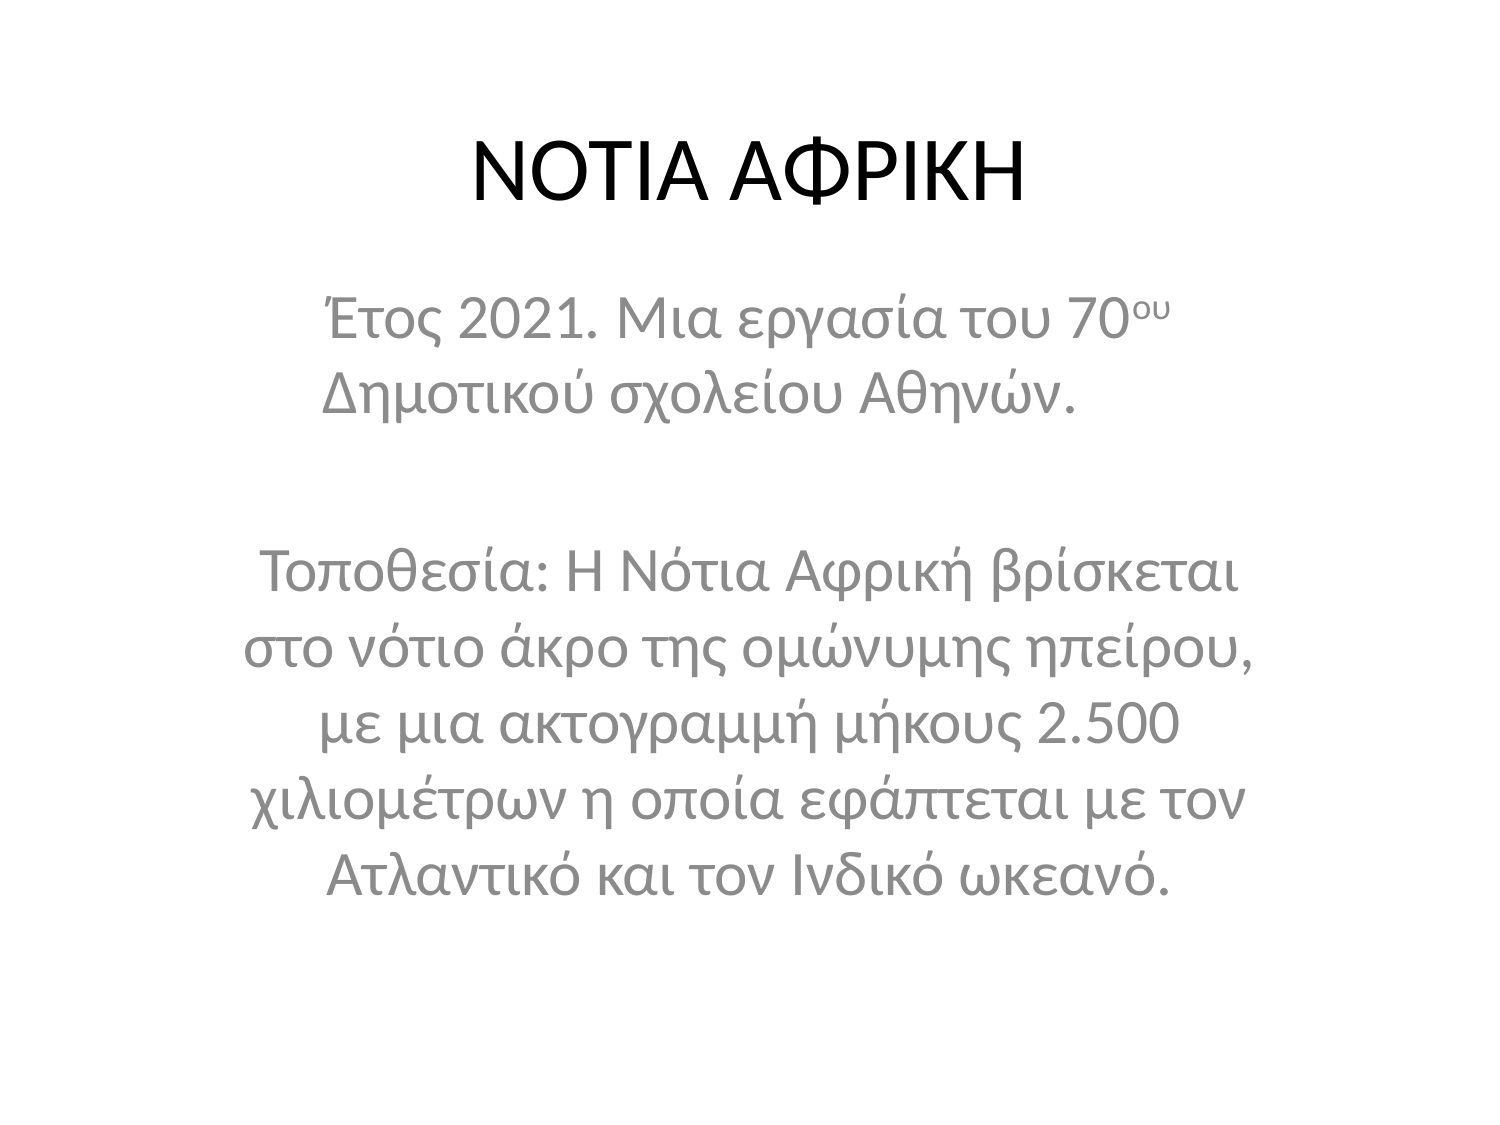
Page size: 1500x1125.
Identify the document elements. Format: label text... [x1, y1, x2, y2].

subtitle Έτος 2021. Μια εργασία του 70ου Δημοτικού σχολείου Αθηνών. Τοποθεσία: Η Νότια Αφρική βρίσκεται στο νότιο άκρο της ομώνυμης ηπείρου, με μια ακτογραμμή μήκους 2.500 χιλιομέτρων η οποία εφάπτεται με τον Ατλαντικό και τον Ινδικό ωκεανό. [225, 267, 1275, 925]
title ΝΟΤΙΑ ΑΦΡΙΚΗ [112, 42, 1388, 284]
